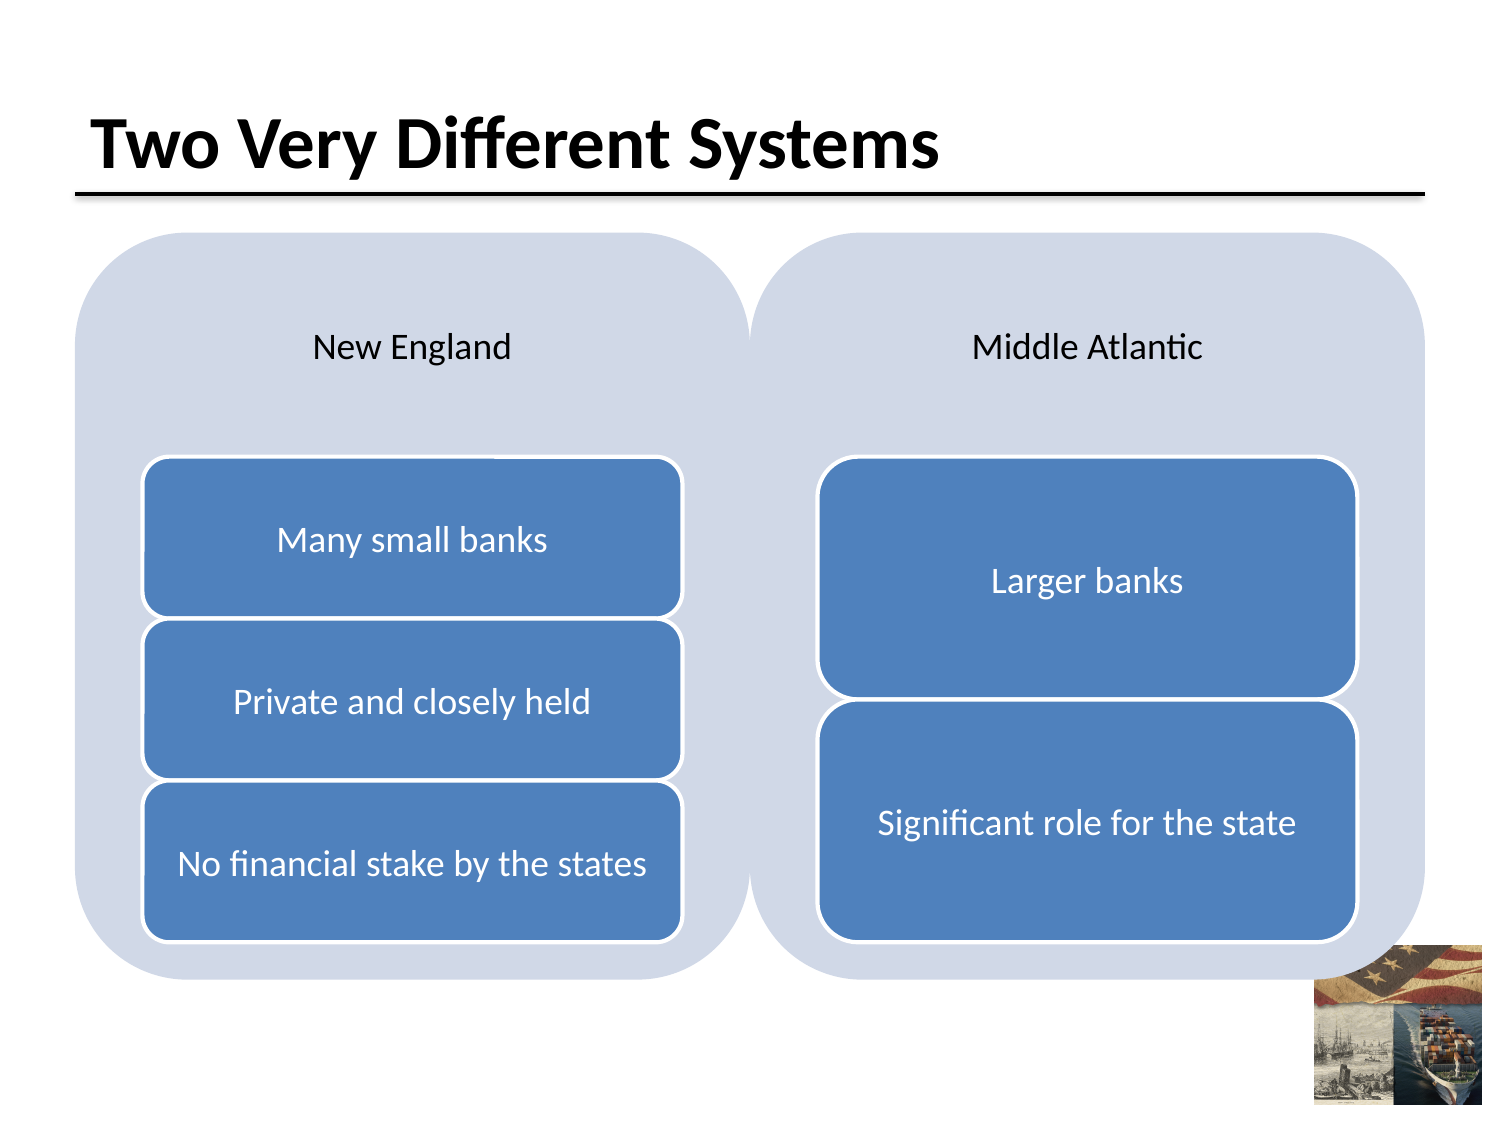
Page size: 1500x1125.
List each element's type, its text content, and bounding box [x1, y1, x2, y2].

picture [1314, 945, 1482, 1105]
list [74, 232, 1426, 980]
title Two Very Different Systems [75, 45, 1425, 231]
